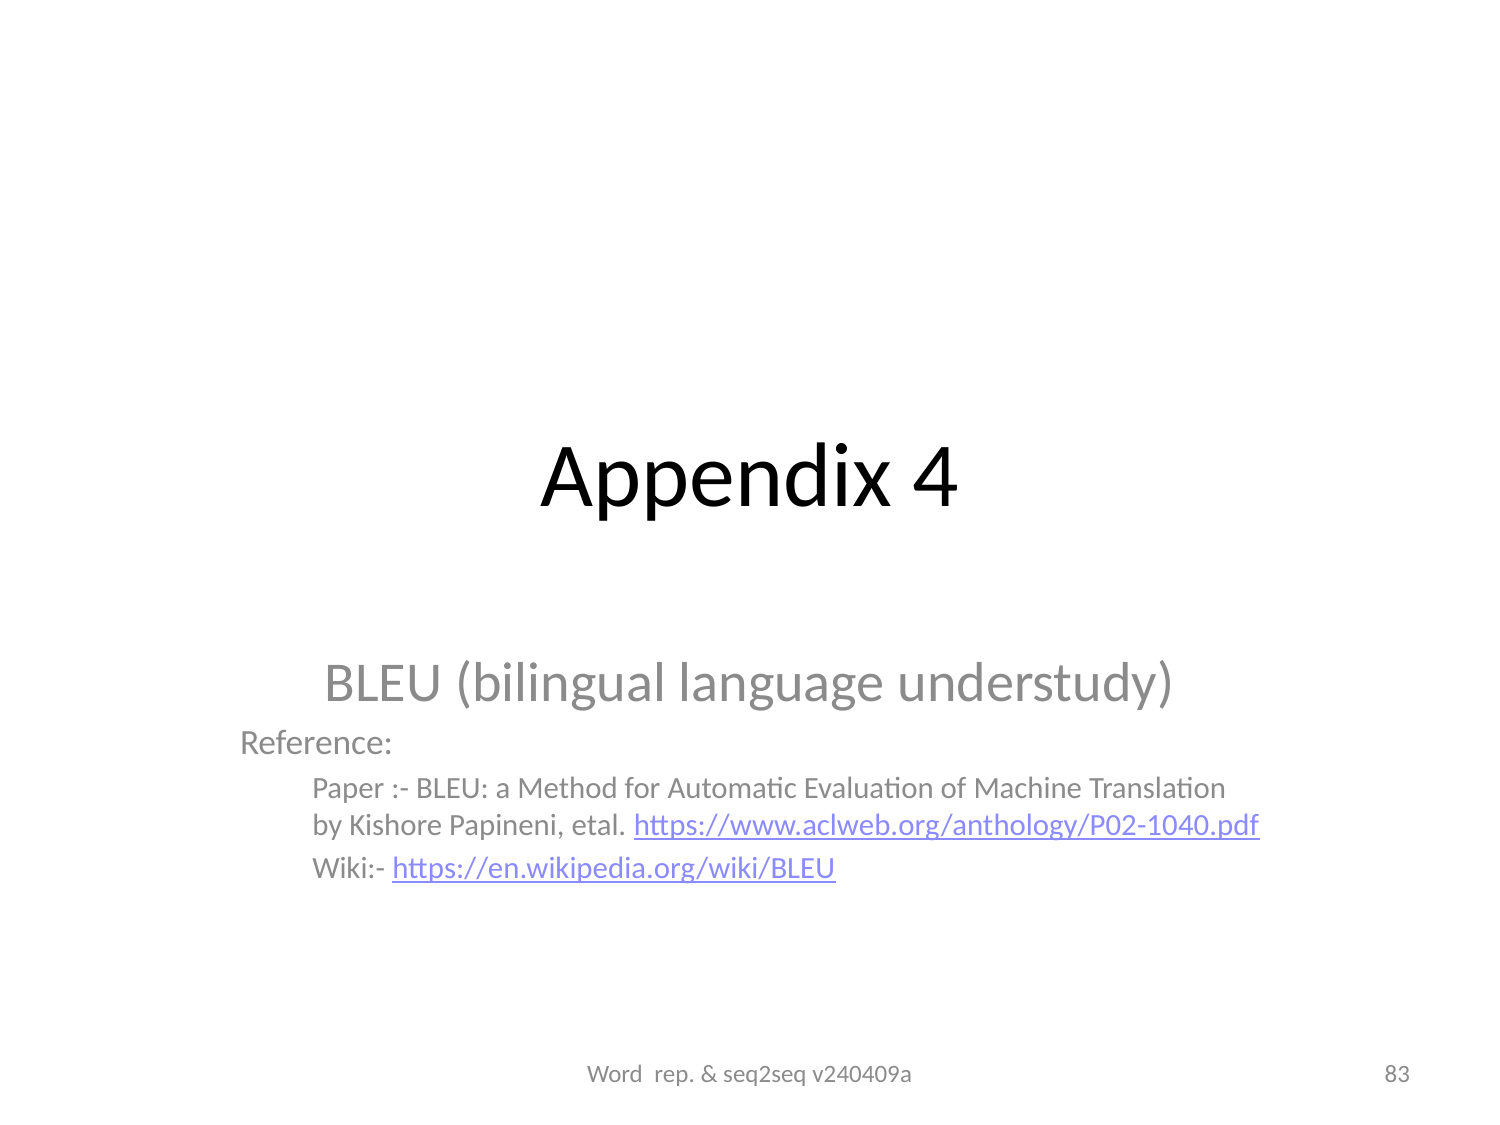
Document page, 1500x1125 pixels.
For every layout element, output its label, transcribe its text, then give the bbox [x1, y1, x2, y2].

subtitle BLEU (bilingual language understudy) Reference: Paper :- BLEU: a Method for Automatic Evaluation of Machine Translation by Kishore Papineni, etal. https://www.aclweb.org/anthology/P02-1040.pdf Wiki:- https://en.wikipedia.org/wiki/BLEU [225, 637, 1275, 925]
slide_number 83 [1074, 1042, 1425, 1103]
footer Word rep. & seq2seq v240409a [512, 1042, 988, 1103]
title Appendix 4 [112, 349, 1388, 591]
